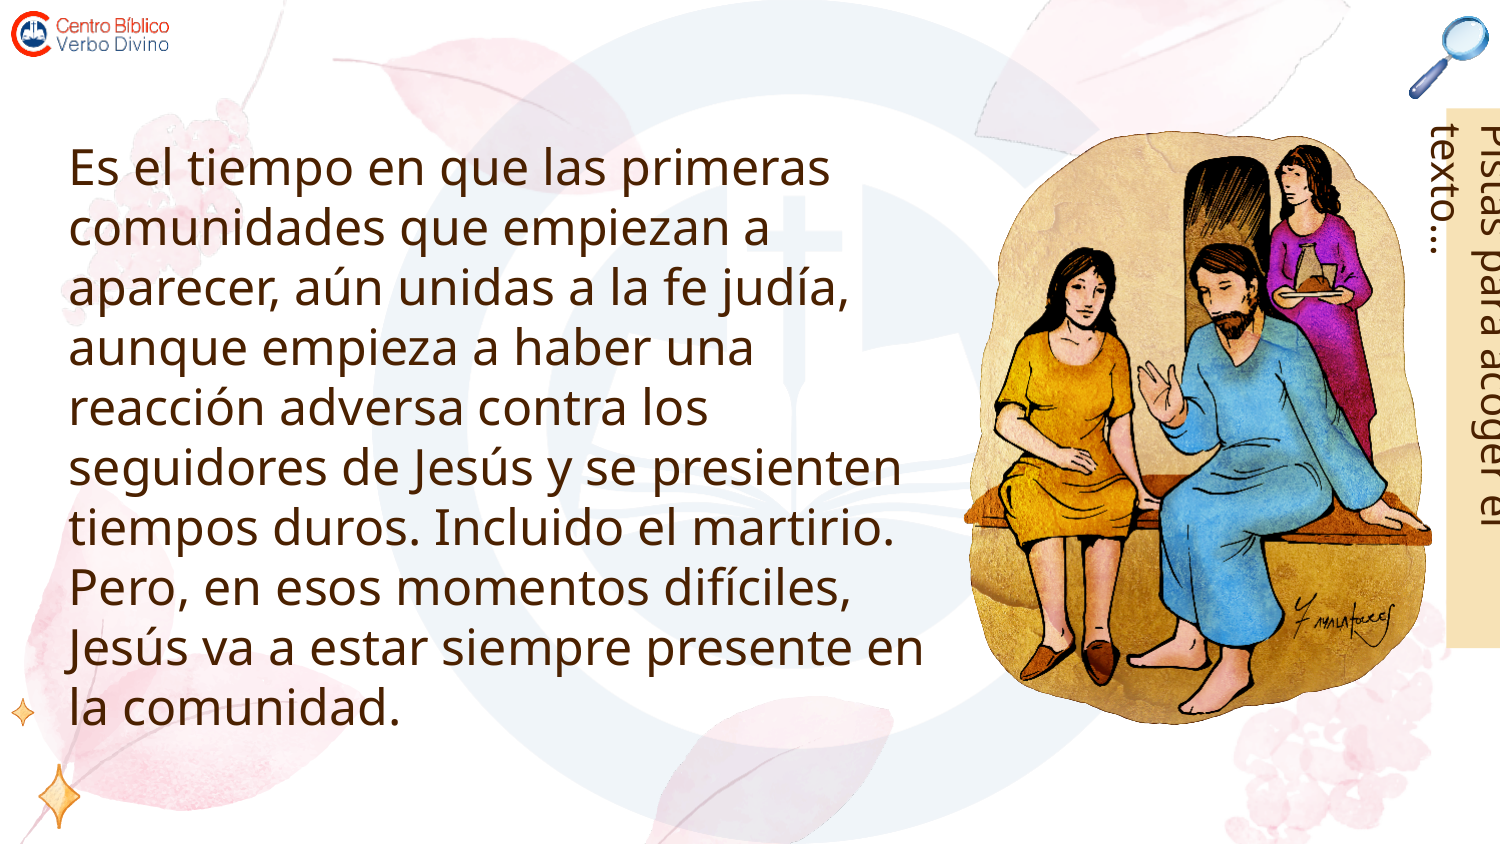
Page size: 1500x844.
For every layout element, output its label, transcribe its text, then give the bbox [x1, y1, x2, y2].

text_box Pistas para acoger el texto… [1446, 108, 1500, 649]
picture [11, 698, 81, 829]
picture [372, 0, 1450, 844]
picture [1408, 16, 1489, 99]
subtitle Es el tiempo en que las primeras comunidades que empiezan a aparecer, aún unidas a la fe judía, aunque empieza a haber una reacción adversa contra los seguidores de Jesús y se presienten tiempos duros. Incluido el martirio. Pero, en esos momentos difíciles, Jesús va a estar siempre presente en la comunidad. [53, 108, 367, 764]
picture [11, 11, 170, 57]
